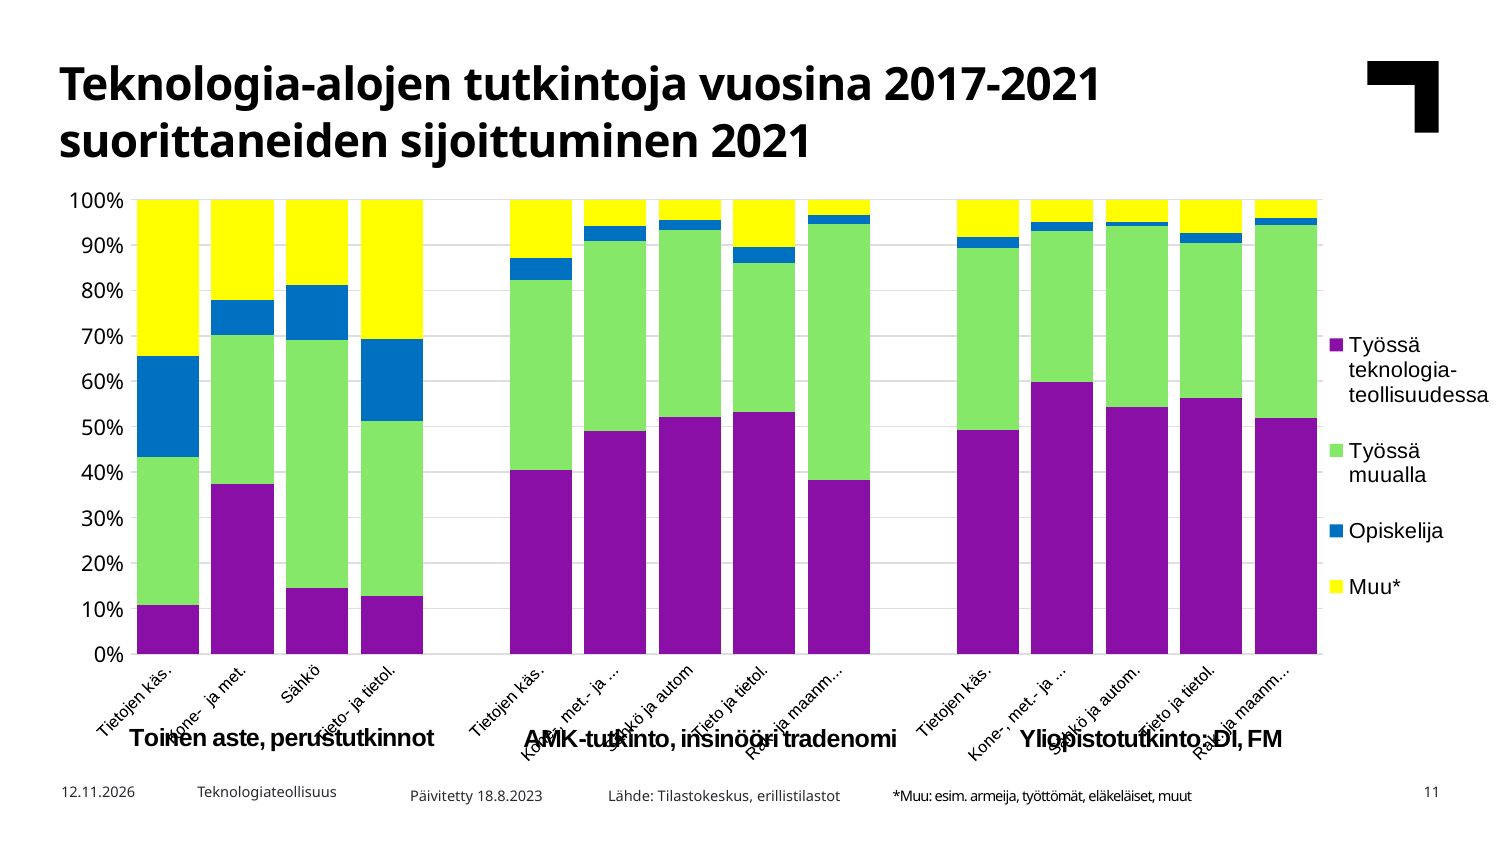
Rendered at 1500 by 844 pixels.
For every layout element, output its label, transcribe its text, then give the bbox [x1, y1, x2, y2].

list Teknologia-alojen tutkintoja vuosina 2017-2021 suorittaneiden sijoittuminen 2021 [41, 46, 1353, 153]
text_box *Muu: esim. armeija, työttömät, eläkeläiset, muut [886, 780, 1311, 811]
footer Teknologiateollisuus [197, 775, 395, 803]
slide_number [46, 775, 197, 803]
chart [45, 180, 1500, 765]
text_box Päivitetty 18.8.2023 [394, 779, 883, 807]
list Lähde: Tilastokeskus, erillistilastot [883, 779, 1081, 807]
slide_number 11 [1313, 775, 1456, 803]
